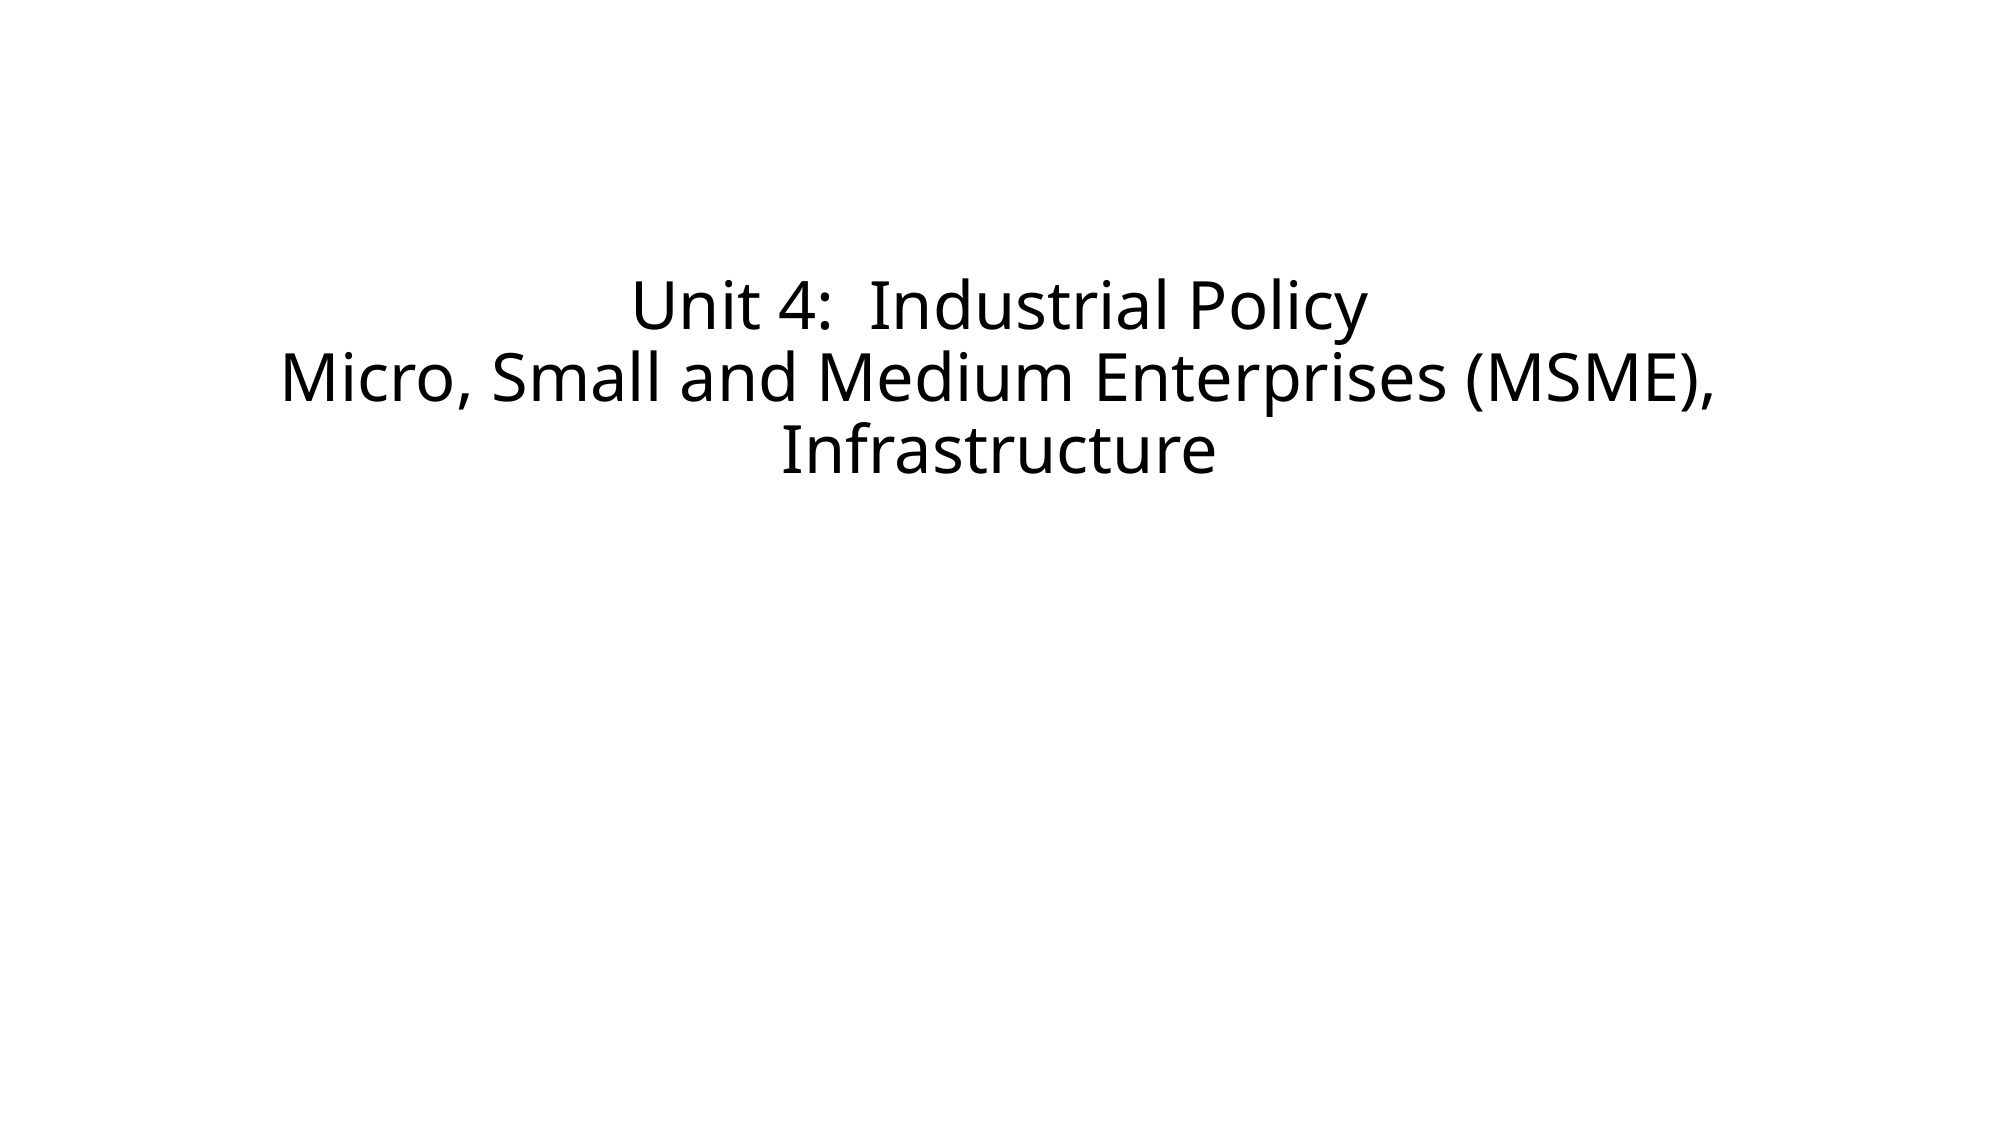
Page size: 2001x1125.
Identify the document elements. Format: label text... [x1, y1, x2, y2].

title Unit 4: Industrial Policy Micro, Small and Medium Enterprises (MSME), Infrastructure [249, 184, 1750, 576]
